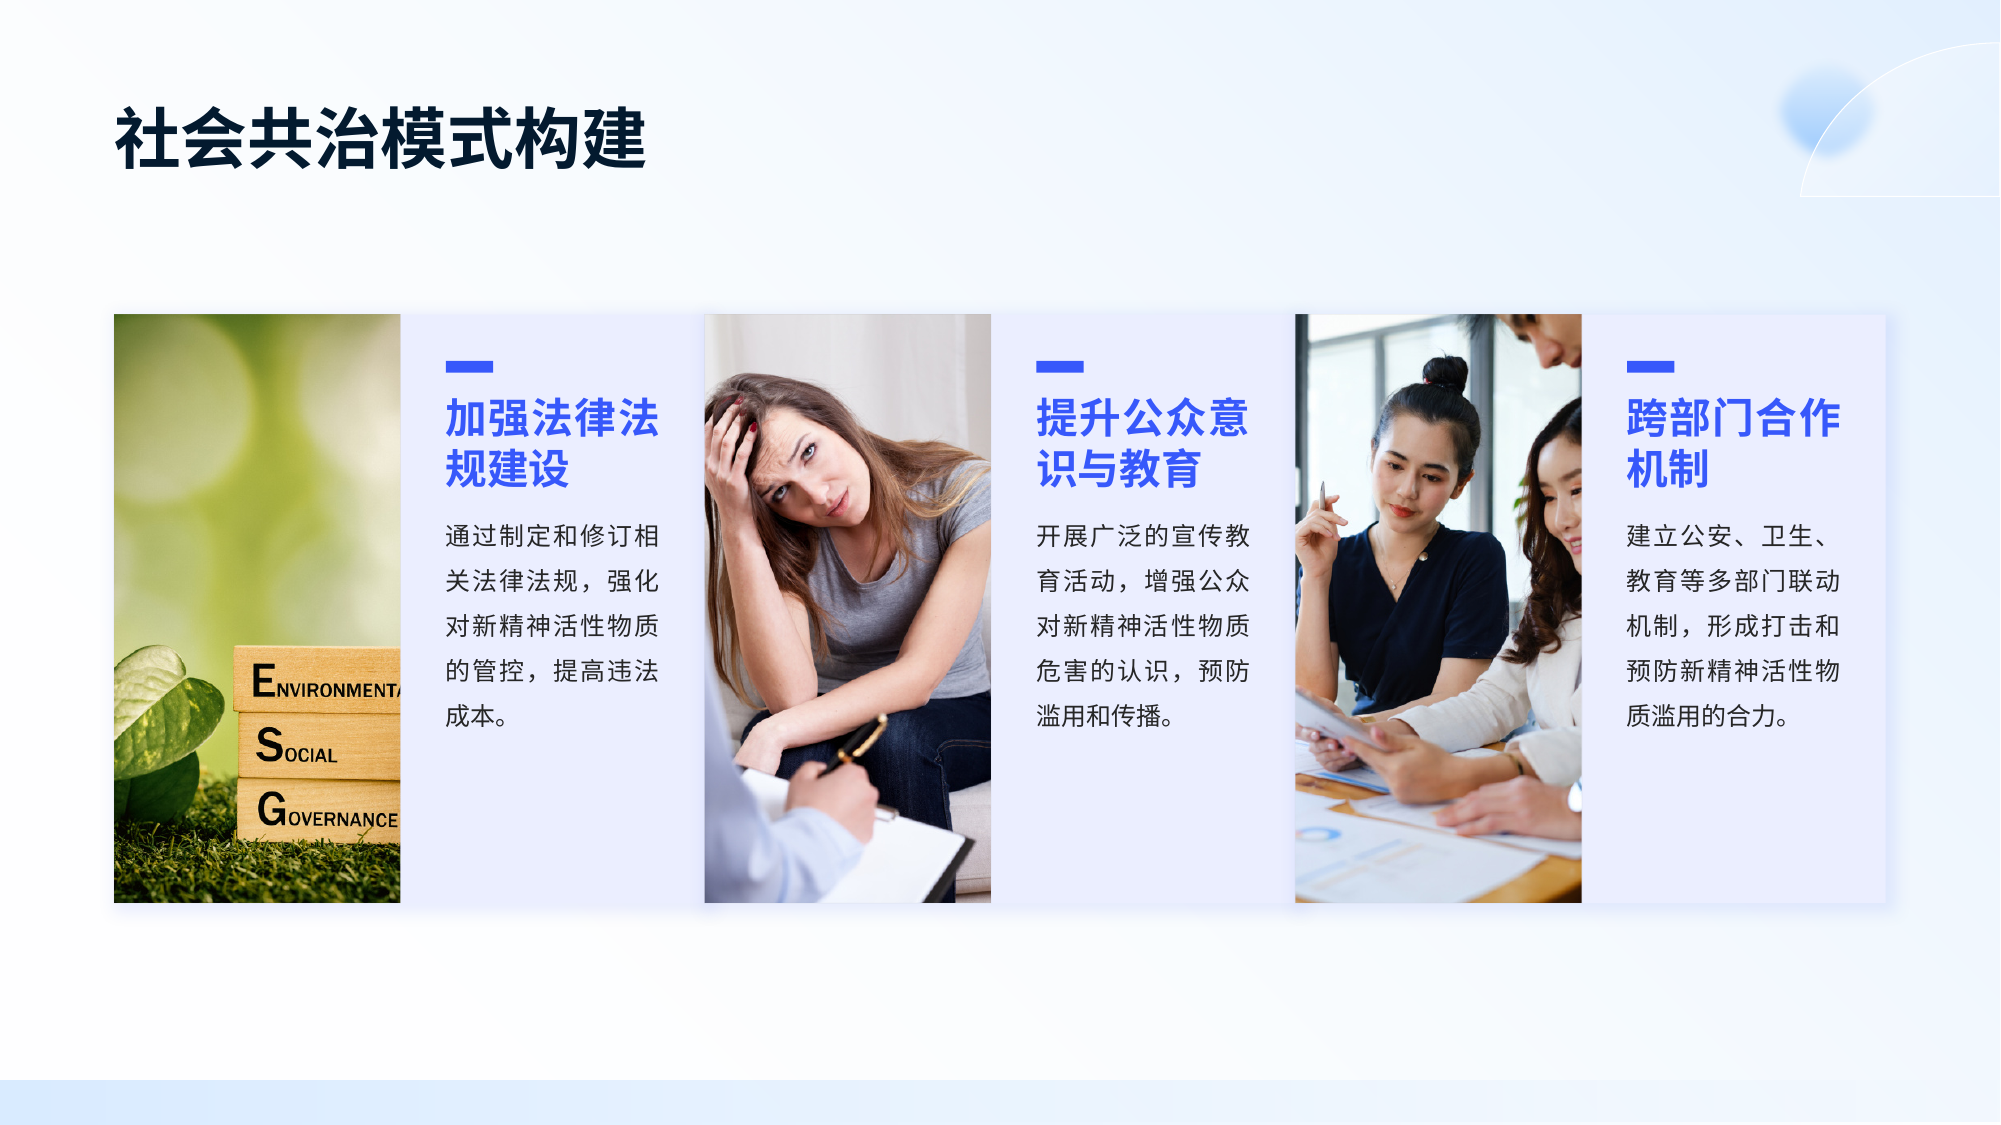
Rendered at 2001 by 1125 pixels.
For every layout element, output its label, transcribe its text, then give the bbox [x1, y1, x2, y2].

title 社会共治模式构建 [114, 59, 1886, 178]
text_box 加强法律法规建设 [445, 385, 660, 493]
text_box 开展广泛的宣传教育活动，增强公众对新精神活性物质危害的认识，预防滥用和传播。 [1035, 505, 1251, 872]
text_box [992, 314, 1294, 904]
picture [1295, 314, 1582, 903]
text_box [1626, 360, 1675, 374]
text_box 跨部门合作机制 [1626, 385, 1841, 493]
text_box [1035, 360, 1085, 374]
text_box 建立公安、卫生、教育等多部门联动机制，形成打击和预防新精神活性物质滥用的合力。 [1626, 505, 1841, 872]
picture [114, 314, 401, 903]
picture [704, 314, 991, 903]
text_box [401, 314, 703, 904]
text_box 通过制定和修订相关法律法规，强化对新精神活性物质的管控，提高违法成本。 [445, 505, 660, 872]
text_box 提升公众意识与教育 [1035, 385, 1251, 493]
text_box [445, 360, 494, 374]
text_box [1583, 314, 1887, 904]
